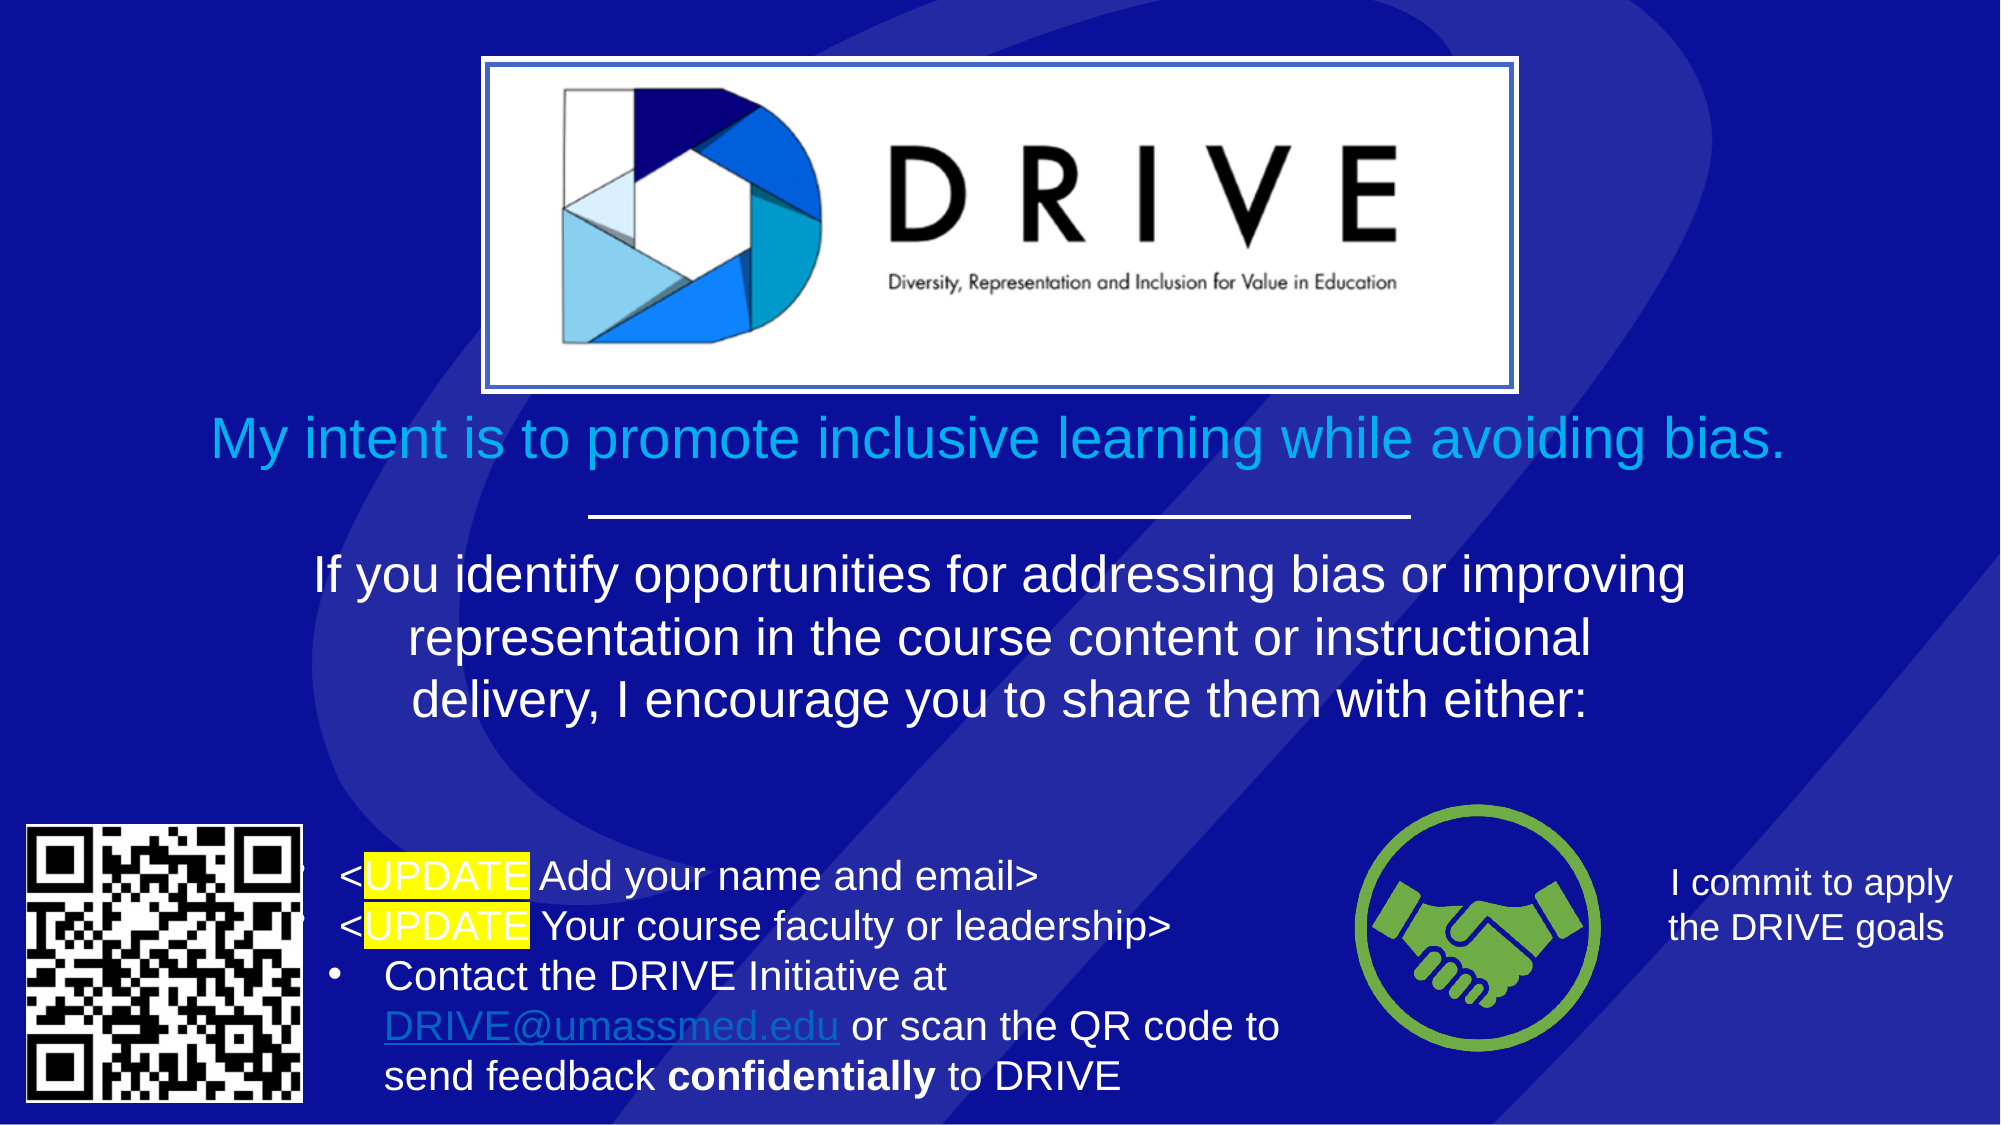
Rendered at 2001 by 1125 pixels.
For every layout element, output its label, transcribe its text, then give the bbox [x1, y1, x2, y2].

picture [0, 0, 2001, 1125]
text_box <UPDATE Add your name and email> <UPDATE Your course faculty or leadership>​ Contact the DRIVE Initiative at DRIVE@umassmed.edu or scan the QR code to send feedback confidentially to DRIVE [12, 841, 1306, 1107]
text_box I commit to apply the DRIVE goals [1650, 850, 1974, 956]
text_box My intent is to promote inclusive learning while avoiding bias. If you identify opportunities for addressing bias or improving representation in the course content or instructional delivery, I encourage you to share them with either: [183, 393, 1817, 799]
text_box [482, 56, 1518, 394]
